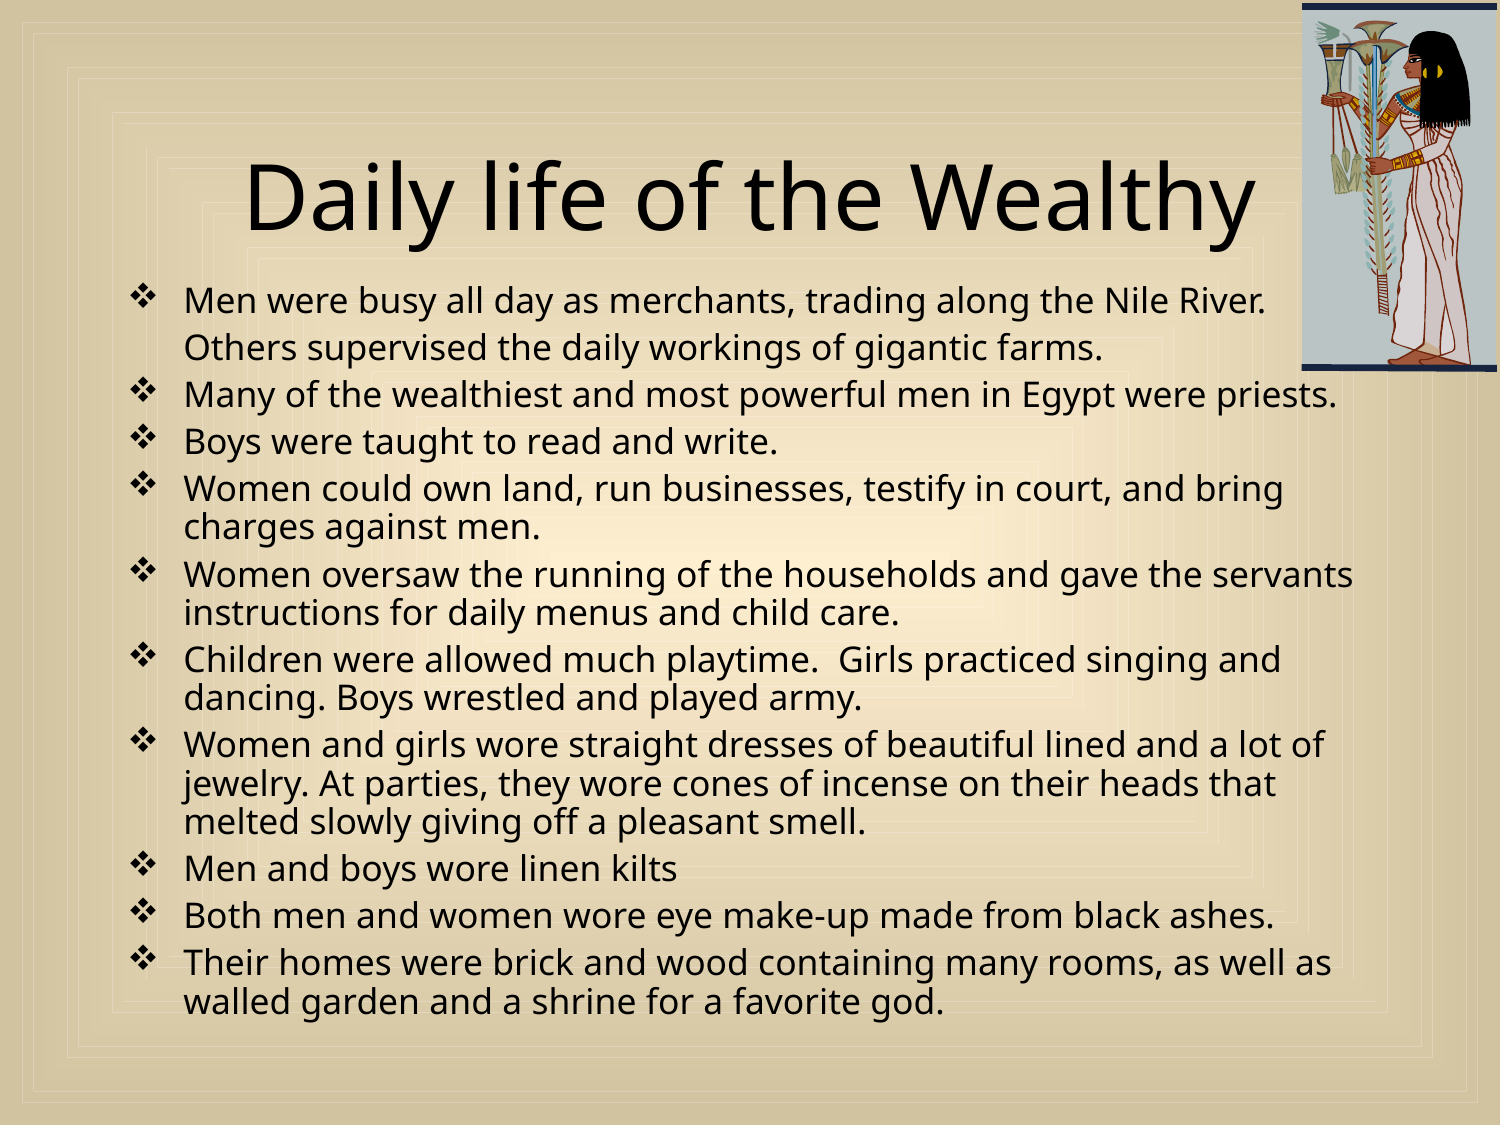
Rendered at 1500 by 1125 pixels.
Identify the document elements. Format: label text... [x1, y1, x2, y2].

title Daily life of the Wealthy [112, 99, 1301, 275]
list Men were busy all day as merchants, trading along the Nile River. Others supervised the daily workings of gigantic farms. Many of the wealthiest and most powerful men in Egypt were priests. Boys were taught to read and write. Women could own land, run businesses, testify in court, and bring charges against men. Women oversaw the running of the households and gave the servants instructions for daily menus and child care. Children were allowed much playtime. Girls practiced singing and dancing. Boys wrestled and played army. Women and girls wore straight dresses of beautiful lined and a lot of jewelry. At parties, they wore cones of incense on their heads that melted slowly giving off a pleasant smell. Men and boys wore linen kilts Both men and women wore eye make-up made from black ashes. Their homes were brick and wood containing many rooms, as well as walled garden and a shrine for a favorite god. [112, 275, 1388, 1075]
picture [1301, 0, 1500, 375]
